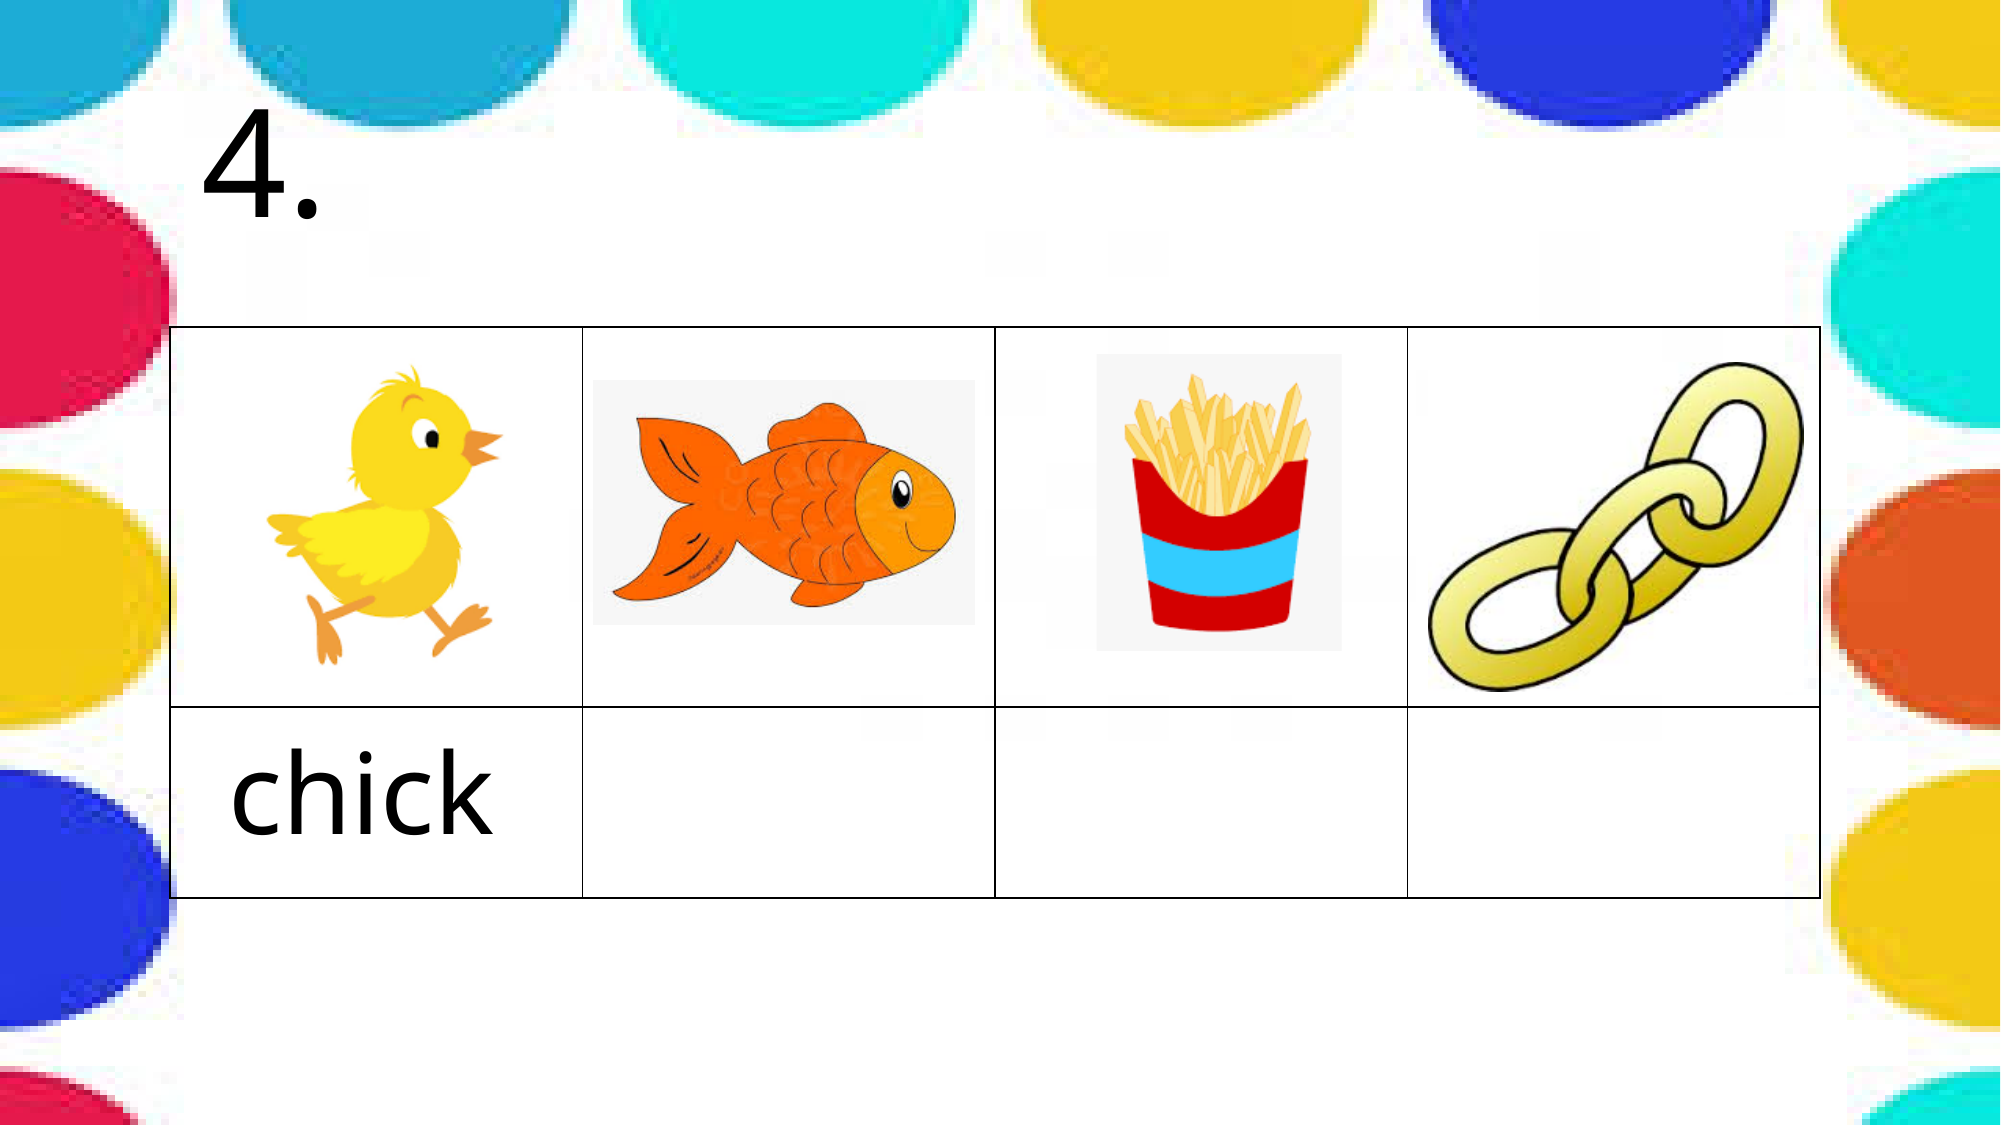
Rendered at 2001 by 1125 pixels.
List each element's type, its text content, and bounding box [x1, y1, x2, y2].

picture [593, 379, 975, 625]
table_header [996, 328, 1407, 706]
picture [1096, 354, 1342, 652]
table_header [171, 328, 582, 706]
table_cell [583, 708, 994, 897]
table_cell [1408, 708, 1819, 897]
table_header [583, 328, 994, 706]
table_cell chick [171, 708, 582, 897]
picture [217, 339, 569, 692]
table_header [1408, 328, 1819, 706]
picture [1428, 362, 1804, 692]
table_cell [996, 708, 1407, 897]
title 4. [186, 59, 1863, 278]
